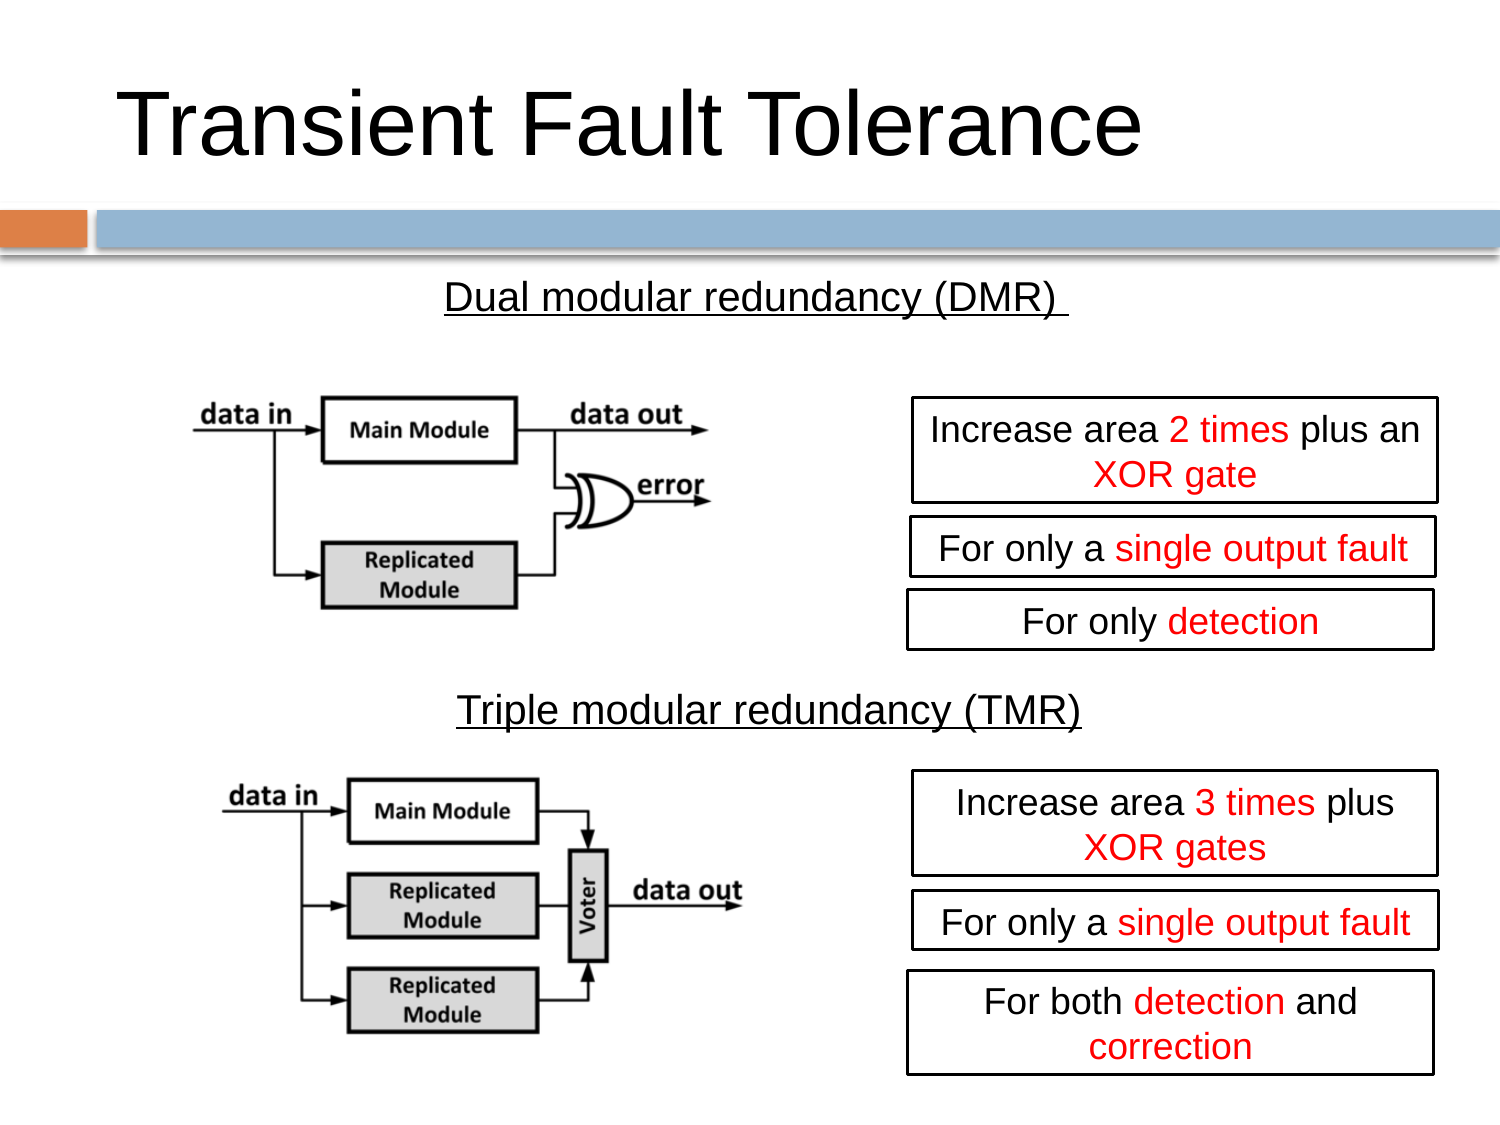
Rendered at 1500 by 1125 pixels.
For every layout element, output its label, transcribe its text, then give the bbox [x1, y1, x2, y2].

text_box For only a single output fault [909, 515, 1437, 578]
text_box For only a single output fault [911, 889, 1440, 951]
picture [187, 349, 776, 626]
text_box Increase area 2 times plus an XOR gate [911, 396, 1439, 504]
picture [212, 771, 751, 1055]
text_box Dual modular redundancy (DMR) [287, 262, 1225, 328]
title Transient Fault Tolerance [100, 37, 1438, 200]
text_box Increase area 3 times plus XOR gates [911, 769, 1439, 877]
text_box Triple modular redundancy (TMR) [300, 675, 1238, 740]
text_box For only detection [906, 588, 1435, 651]
text_box For both detection and correction [906, 969, 1435, 1076]
